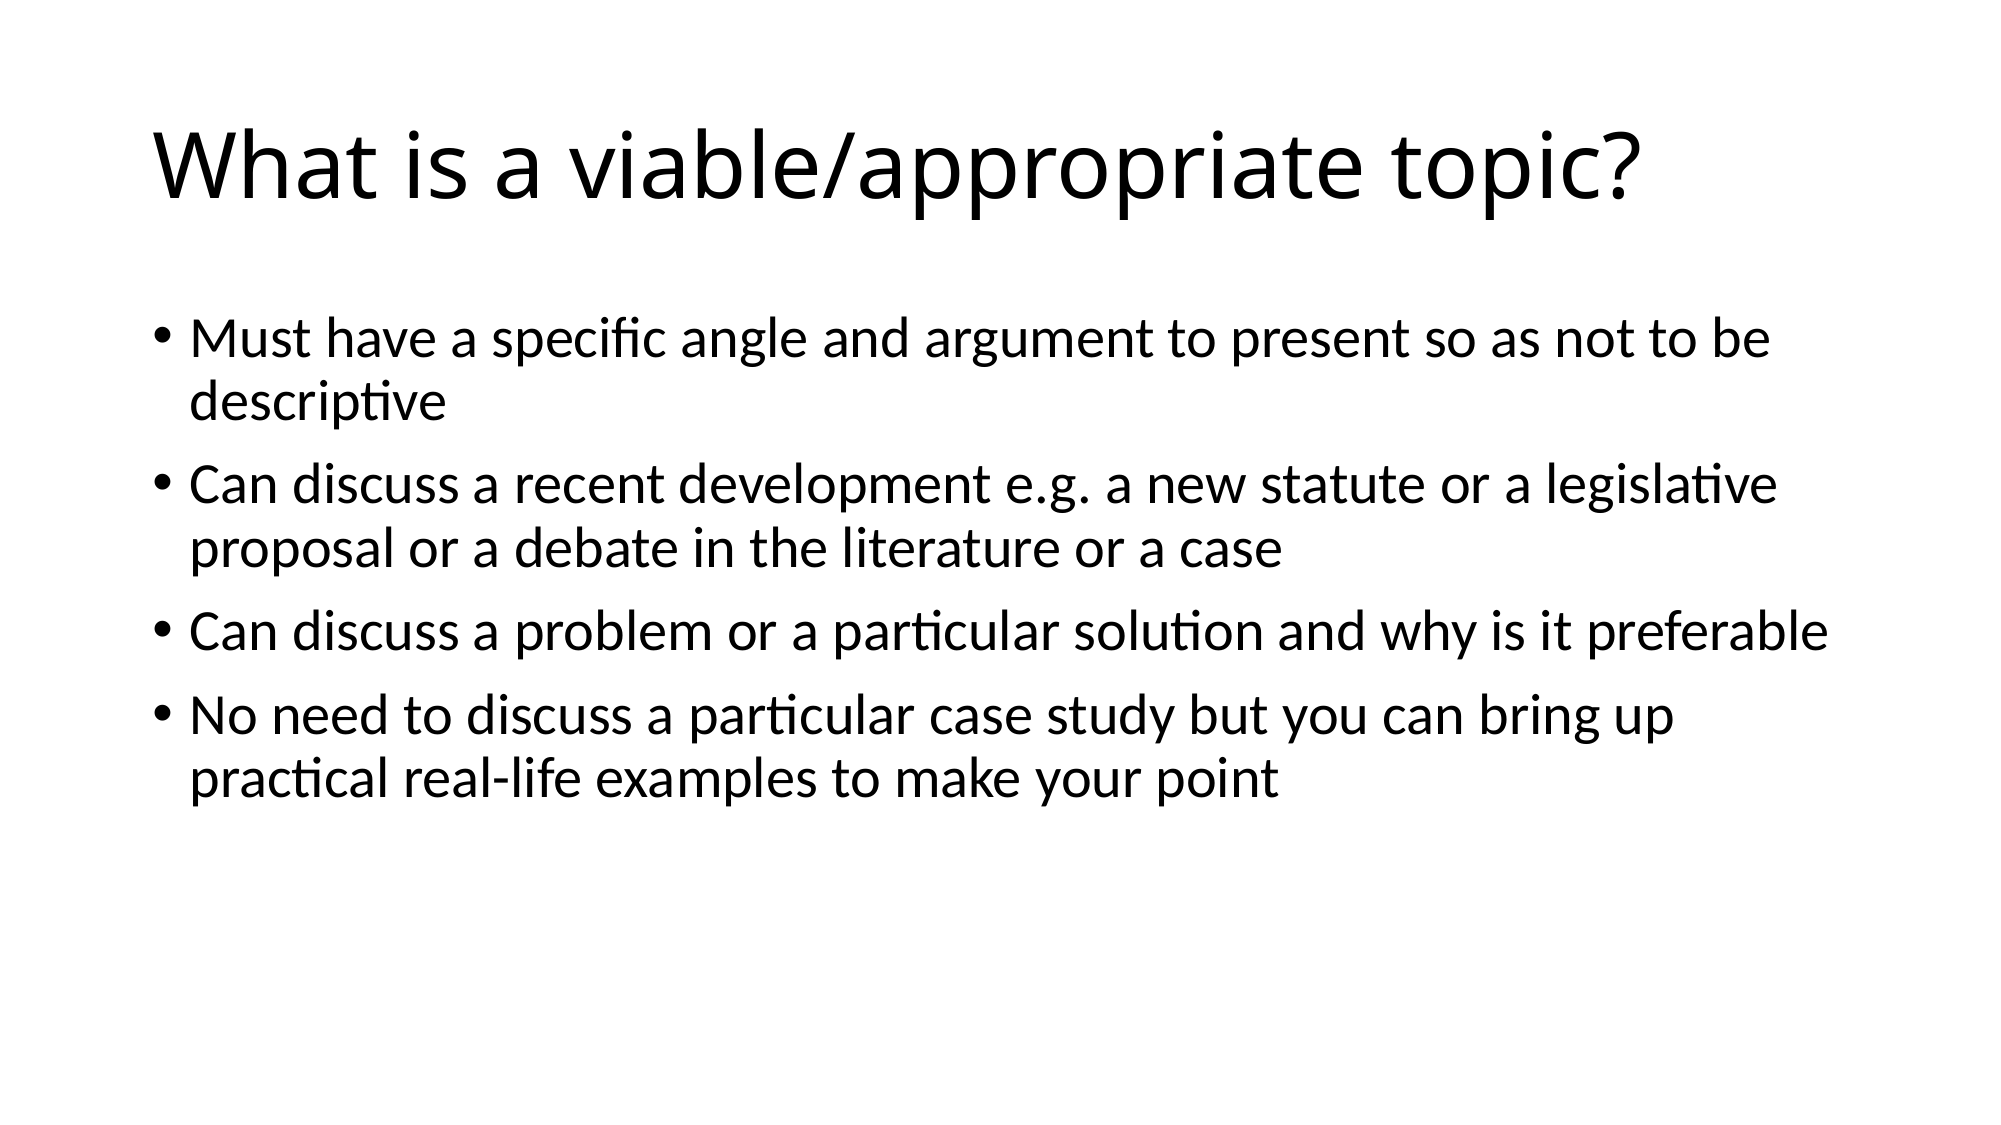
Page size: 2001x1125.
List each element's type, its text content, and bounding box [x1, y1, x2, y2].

title What is a viable/appropriate topic? [137, 59, 1863, 278]
list Must have a specific angle and argument to present so as not to be descriptive Can discuss a recent development e.g. a new statute or a legislative proposal or a debate in the literature or a case Can discuss a problem or a particular solution and why is it preferable No need to discuss a particular case study but you can bring up practical real-life examples to make your point [137, 299, 1863, 1014]
